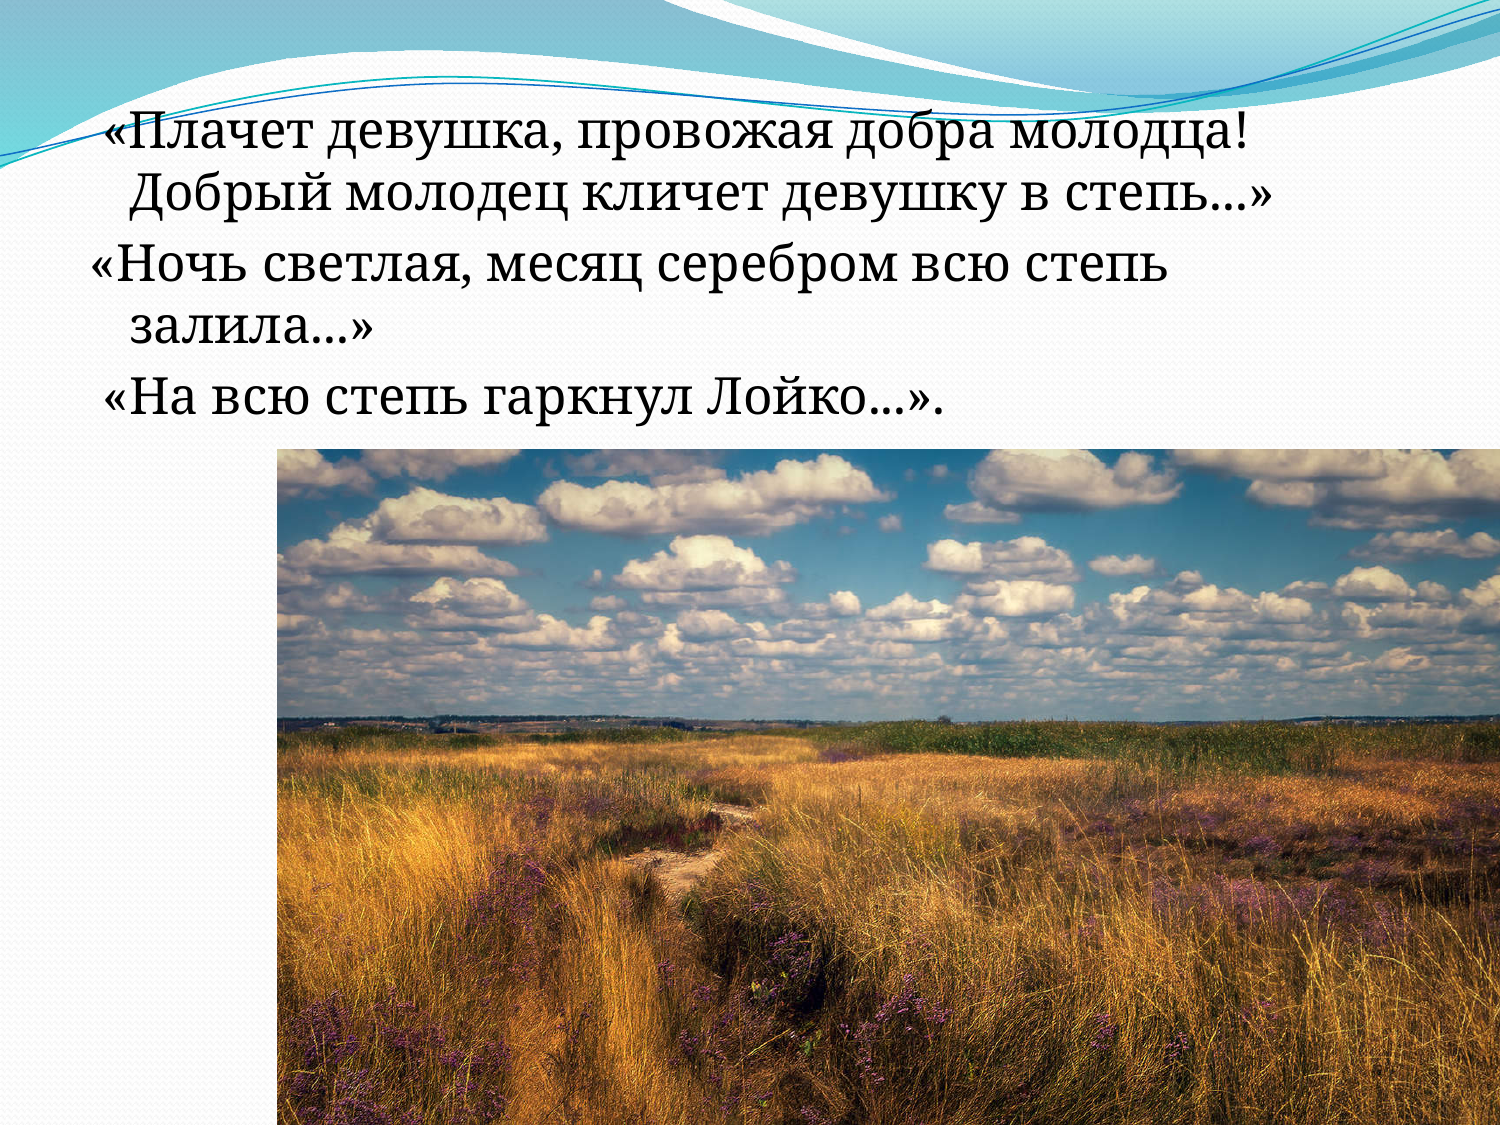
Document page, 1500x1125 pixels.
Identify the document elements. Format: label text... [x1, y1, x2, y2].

list «Плачет девушка, провожая добра молодца! Добрый молодец кличет девушку в степь...» «Ночь светлая, месяц серебром всю степь залила...» «На всю степь гаркнул Лойко...». [75, 90, 1425, 433]
picture [277, 449, 1500, 1125]
